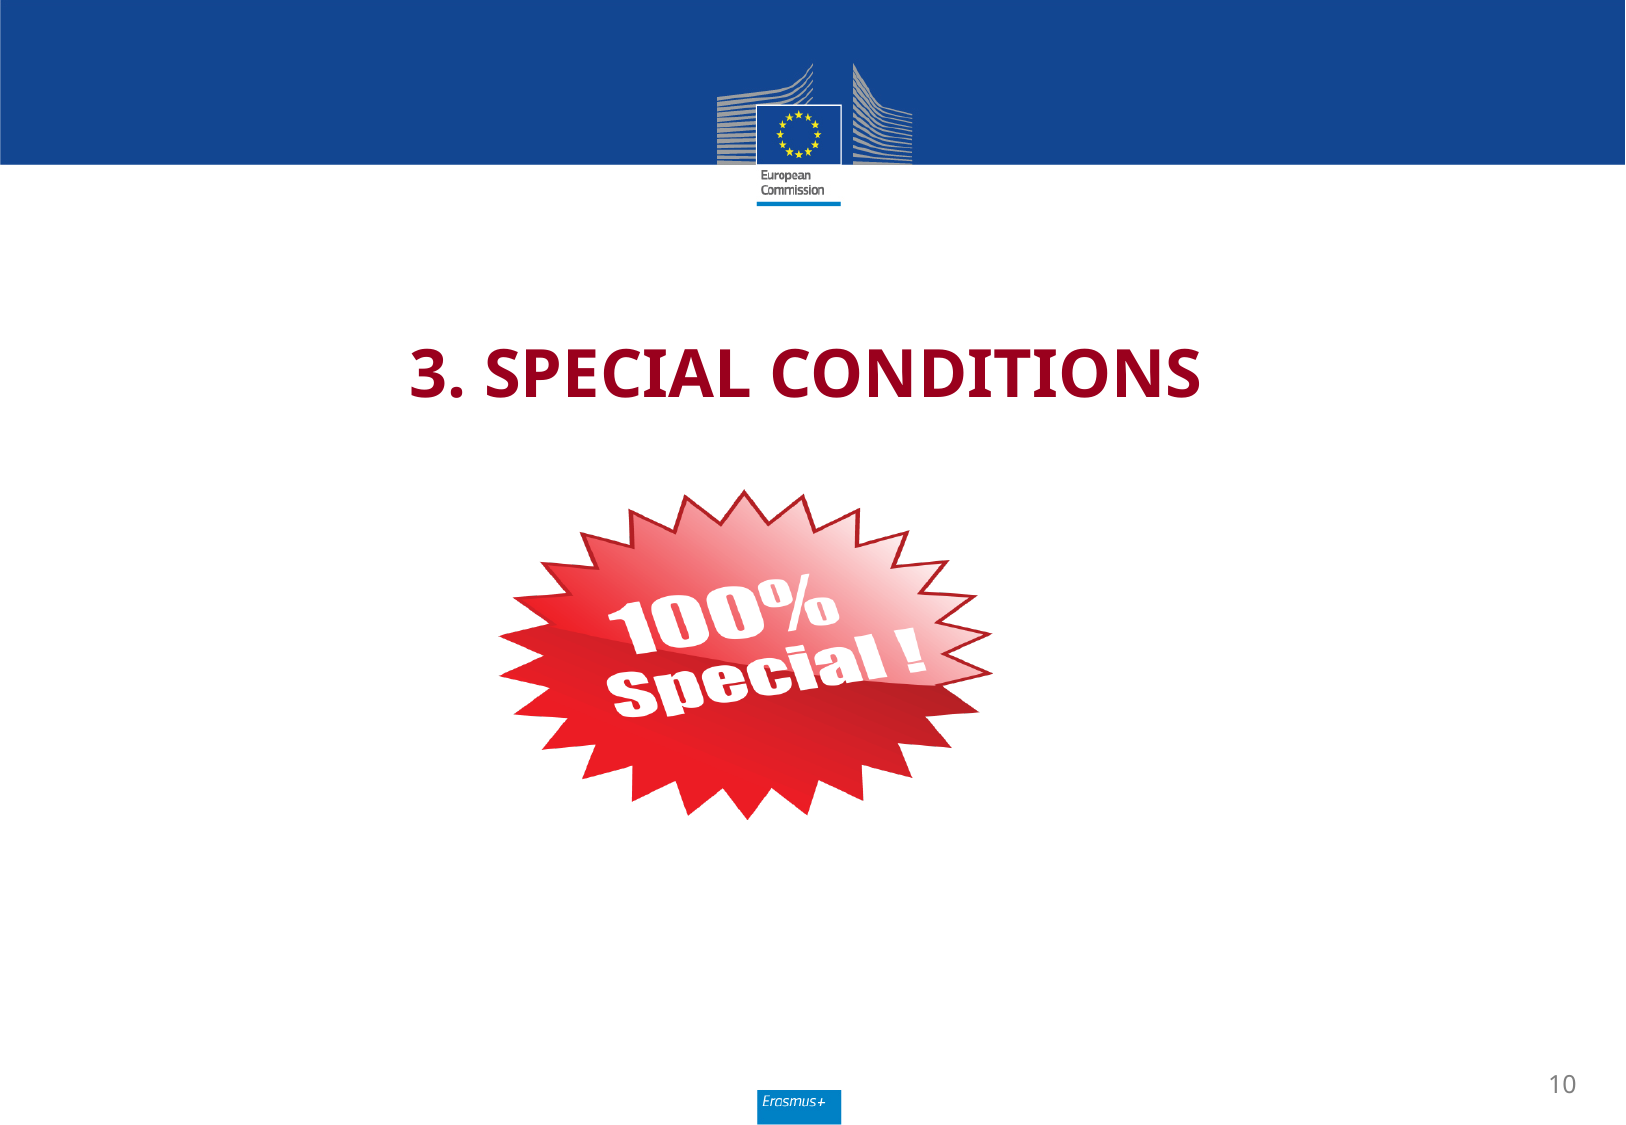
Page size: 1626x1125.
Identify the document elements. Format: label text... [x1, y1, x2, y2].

list 3. SPECIAL CONDITIONS [30, 322, 1582, 972]
picture [0, 0, 1625, 1125]
slide_number 10 [1212, 1060, 1592, 1125]
